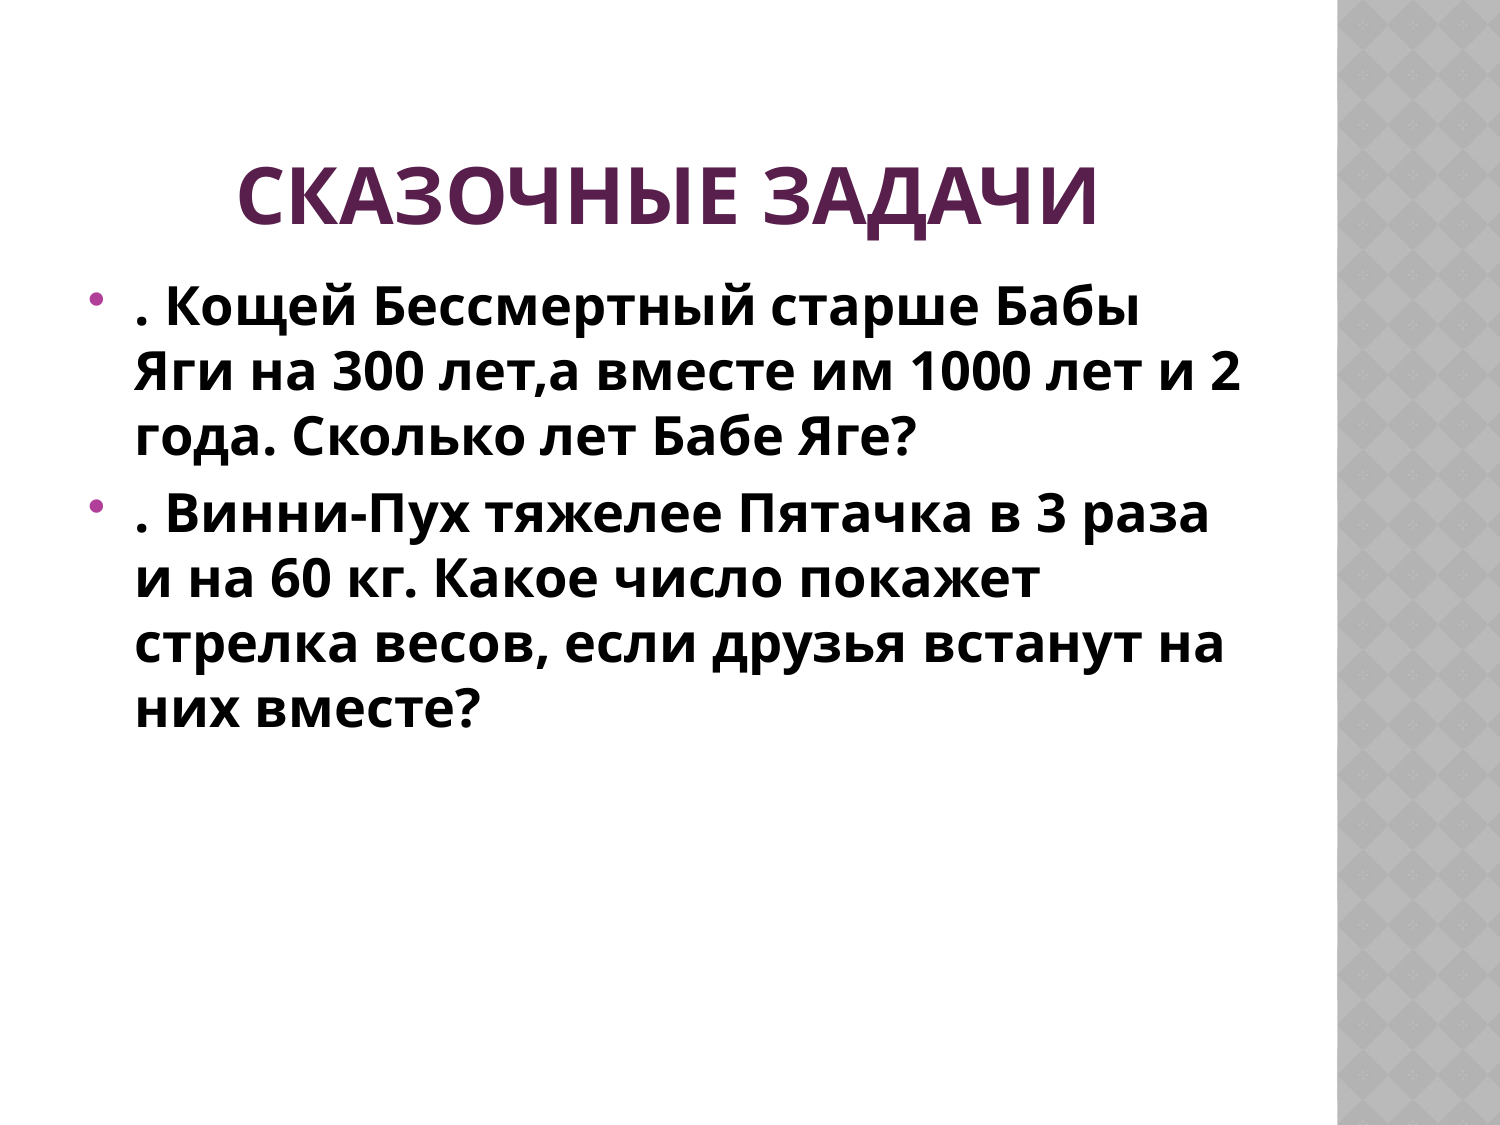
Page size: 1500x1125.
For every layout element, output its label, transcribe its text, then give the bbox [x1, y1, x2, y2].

list . Кощей Бессмертный старше Бабы Яги на 300 лет,а вместе им 1000 лет и 2 года. Сколько лет Бабе Яге? . Винни-Пух тяжелее Пятачка в 3 раза и на 60 кг. Какое число покажет стрелка весов, если друзья встанут на них вместе? [75, 264, 1263, 1059]
title Сказочные задачи [75, 52, 1263, 240]
